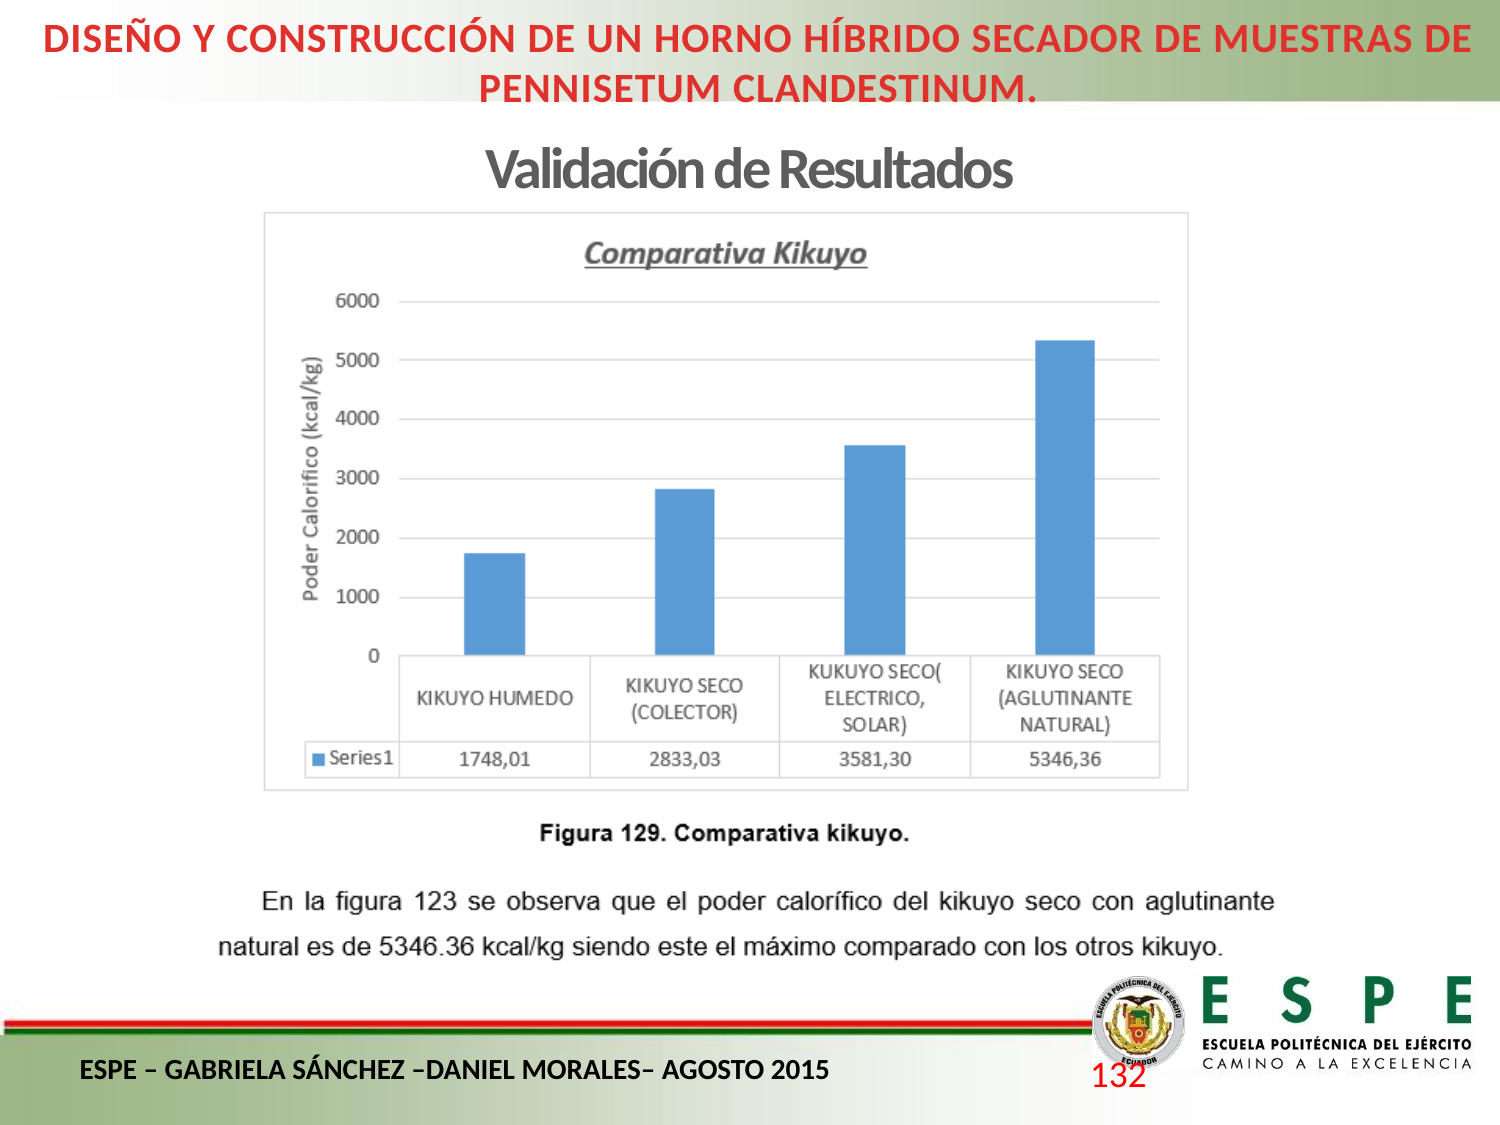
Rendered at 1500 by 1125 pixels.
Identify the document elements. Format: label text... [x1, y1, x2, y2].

slide_number 132 [1074, 1042, 1425, 1103]
picture [0, 119, 1500, 1125]
text_box DISEÑO Y CONSTRUCCIÓN DE UN HORNO HÍBRIDO SECADOR DE MUESTRAS DE PENNISETUM CLANDESTINUM. [0, 3, 1500, 119]
text_box Validación de Resultados [470, 122, 1030, 206]
text_box ESPE – GABRIELA SÁNCHEZ –DANIEL MORALES– AGOSTO 2015 [64, 1042, 988, 1103]
